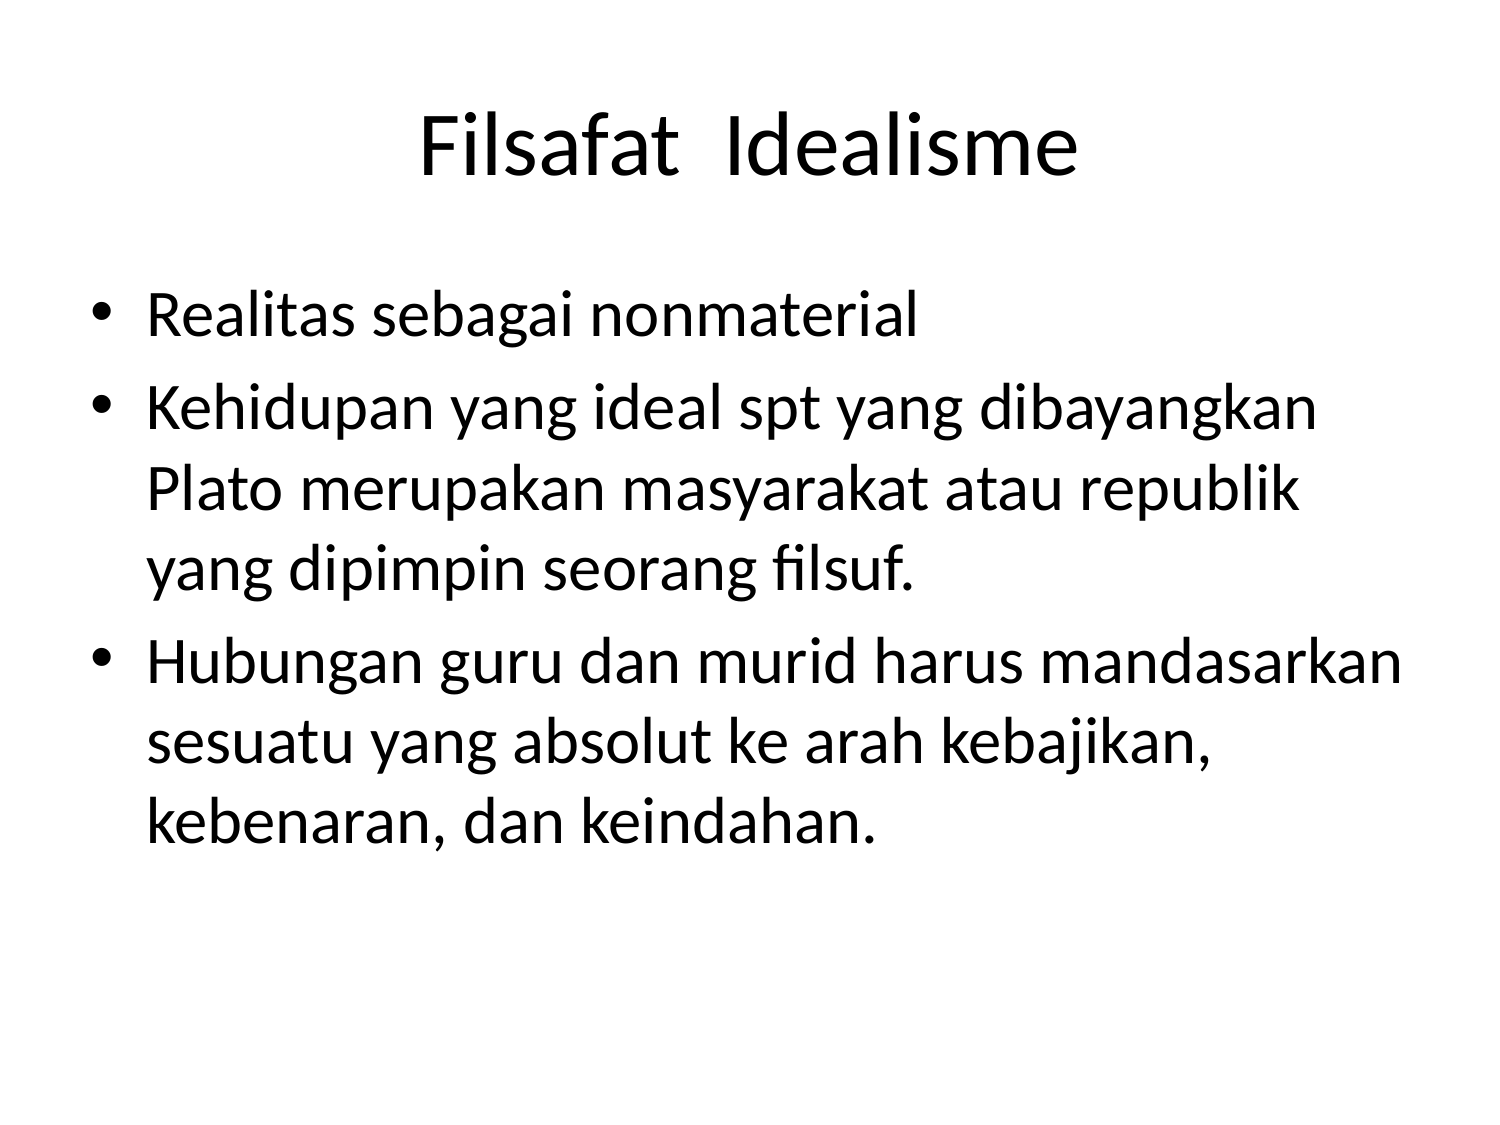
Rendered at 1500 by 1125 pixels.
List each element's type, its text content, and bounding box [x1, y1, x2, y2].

list Realitas sebagai nonmaterial Kehidupan yang ideal spt yang dibayangkan Plato merupakan masyarakat atau republik yang dipimpin seorang filsuf. Hubungan guru dan murid harus mandasarkan sesuatu yang absolut ke arah kebajikan, kebenaran, dan keindahan. [75, 262, 1425, 1005]
title Filsafat Idealisme [75, 45, 1425, 233]
